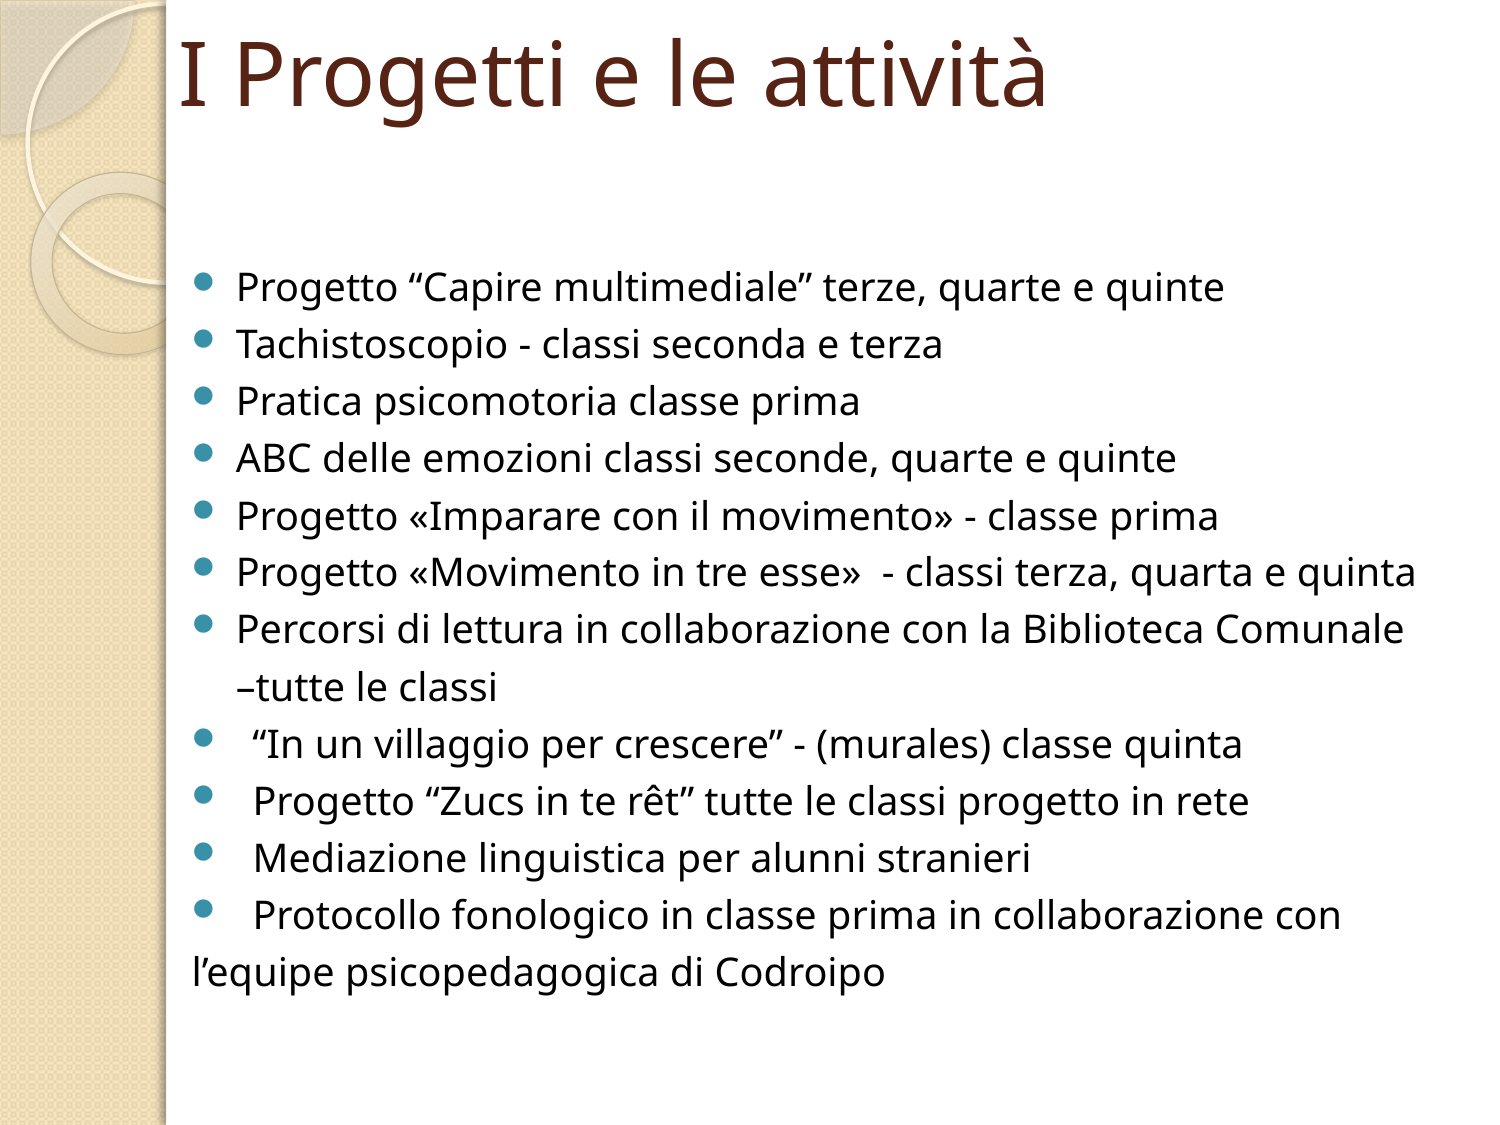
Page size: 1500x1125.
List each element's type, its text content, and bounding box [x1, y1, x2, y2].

title I Progetti e le attività [164, 0, 1394, 140]
list Progetto “Capire multimediale” terze, quarte e quinte Tachistoscopio - classi seconda e terza Pratica psicomotoria classe prima ABC delle emozioni classi seconde, quarte e quinte Progetto «Imparare con il movimento» - classe prima Progetto «Movimento in tre esse» - classi terza, quarta e quinta Percorsi di lettura in collaborazione con la Biblioteca Comunale –tutte le classi “In un villaggio per crescere” - (murales) classe quinta Progetto “Zucs in te rêt” tutte le classi progetto in rete Mediazione linguistica per alunni stranieri Protocollo fonologico in classe prima in collaborazione con l’equipe psicopedagogica di Codroipo [164, 140, 1436, 1094]
